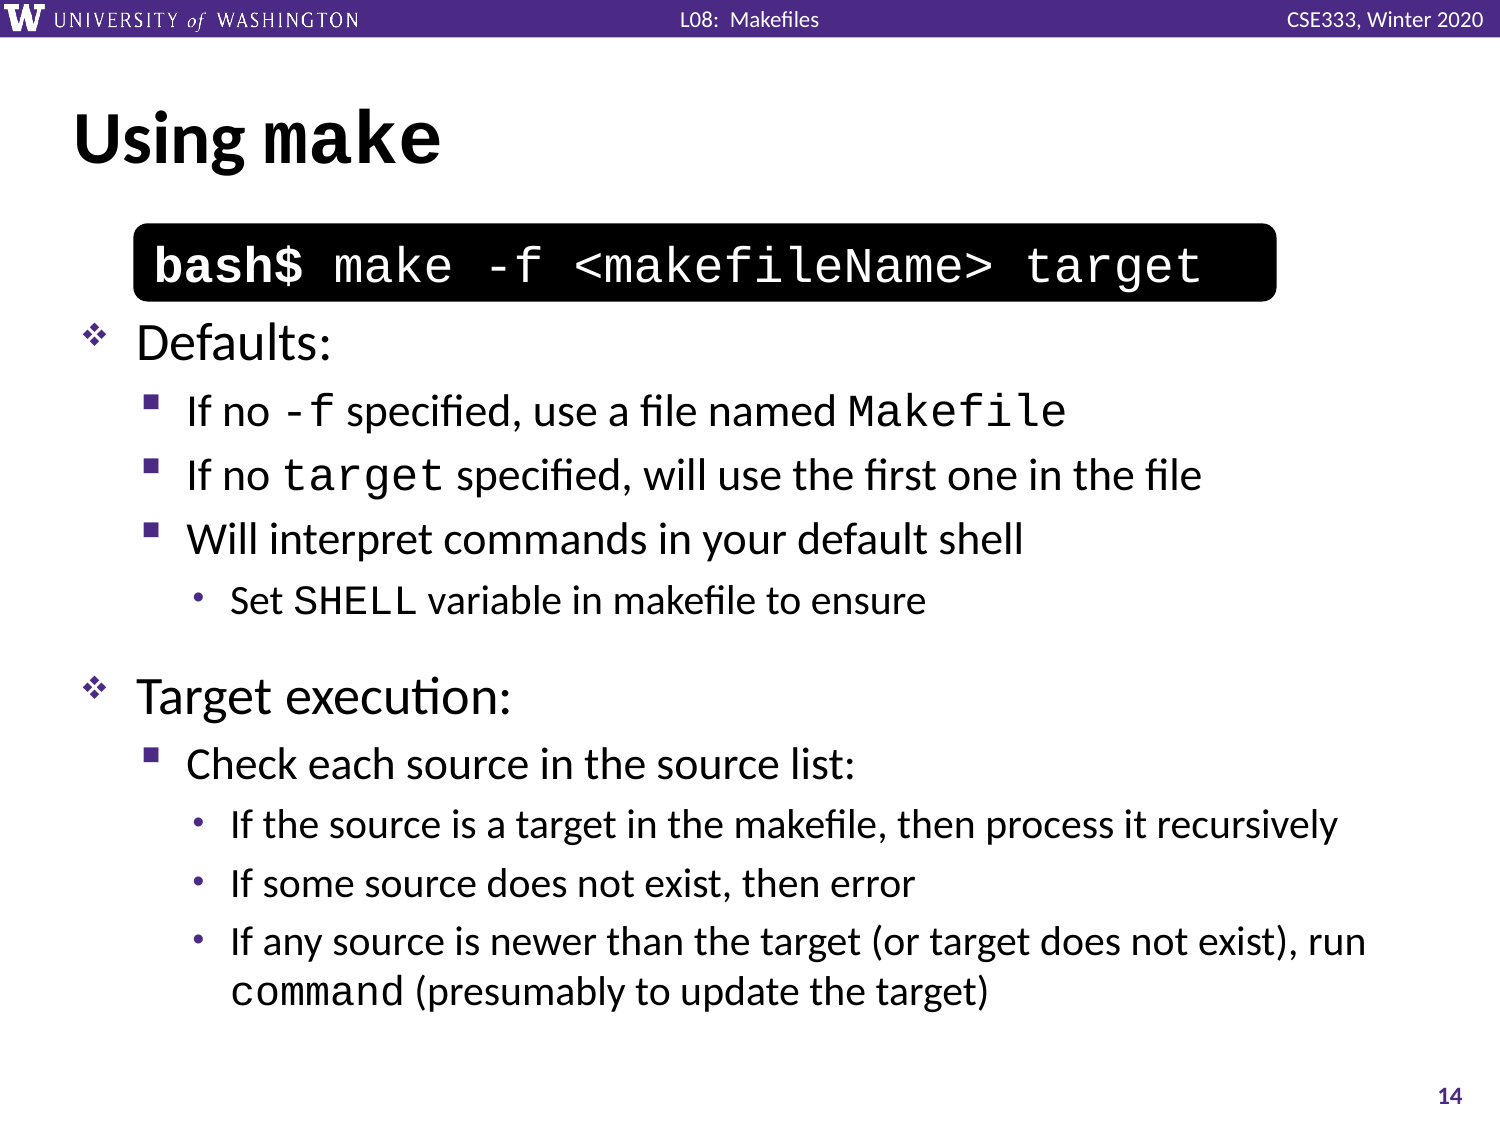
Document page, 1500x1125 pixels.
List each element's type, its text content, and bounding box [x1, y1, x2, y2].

title Using make [58, 71, 1438, 197]
list Defaults: If no -f specified, use a file named Makefile If no target specified, will use the first one in the file Will interpret commands in your default shell Set SHELL variable in makefile to ensure Target execution: Check each source in the source list: If the source is a target in the makefile, then process it recursively If some source does not exist, then error If any source is newer than the target (or target does not exist), run command (presumably to update the target) [64, 223, 1438, 1040]
slide_number 14 [1400, 1065, 1500, 1125]
text_box bash$ make -f <makefileName> target [134, 224, 1275, 300]
picture [4, 4, 358, 32]
